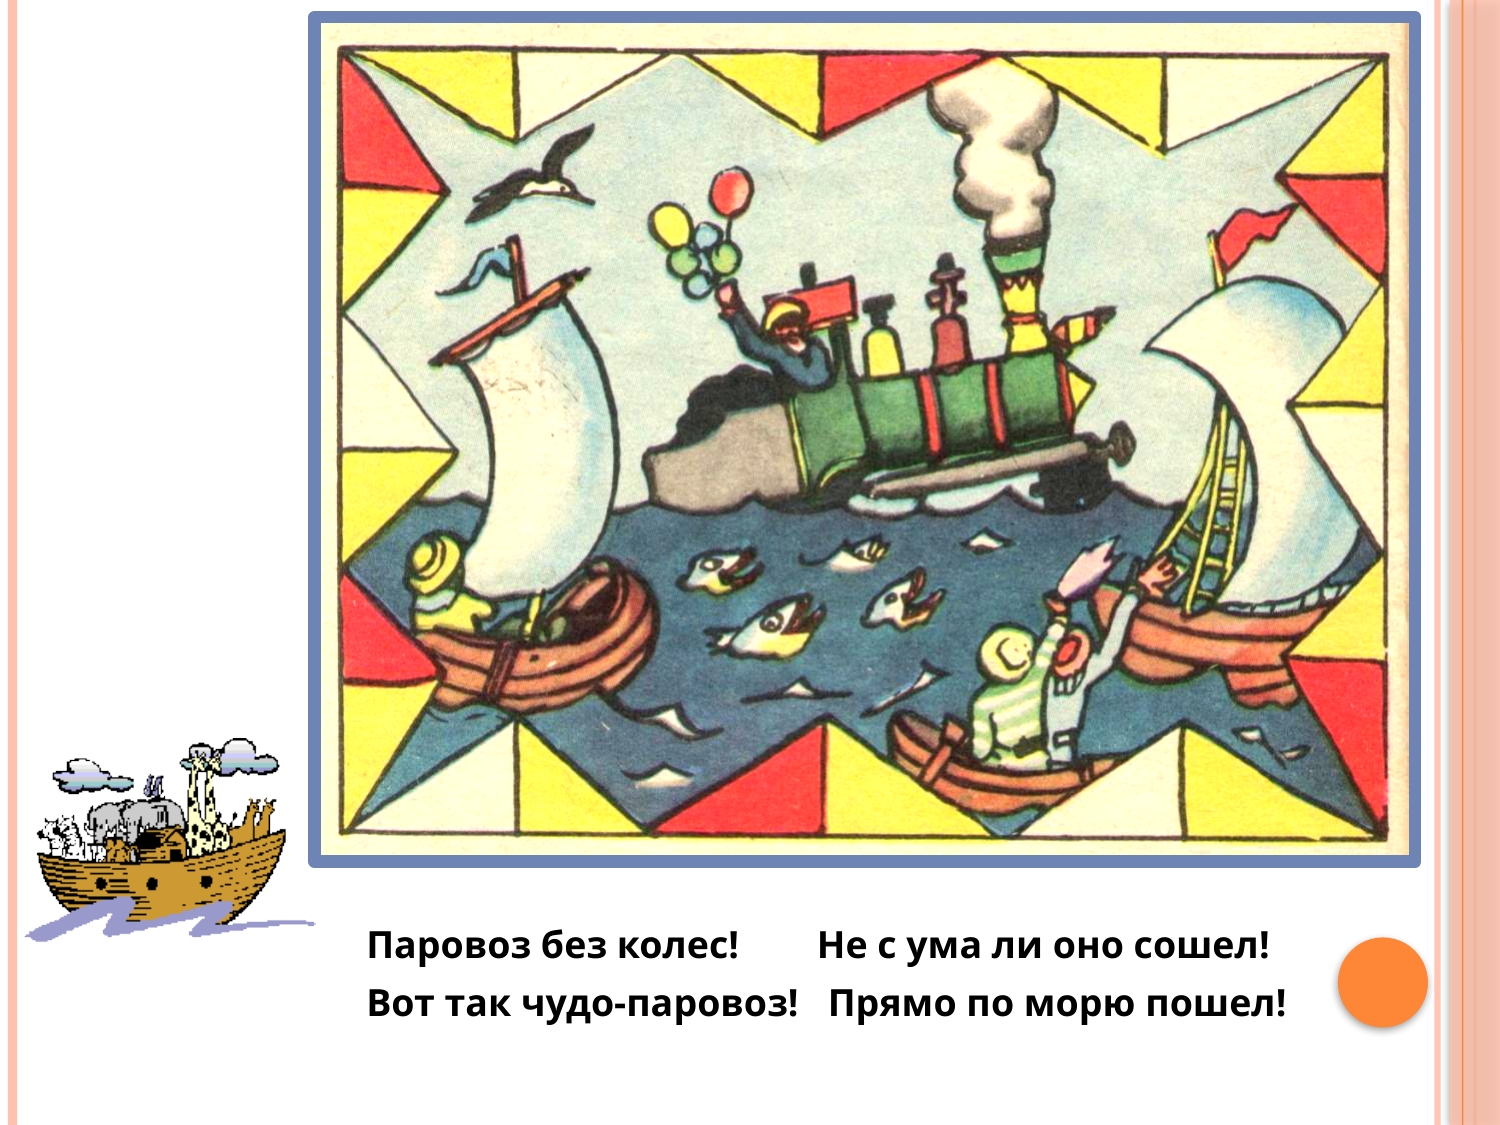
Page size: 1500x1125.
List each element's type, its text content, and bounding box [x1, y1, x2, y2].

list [320, 22, 1410, 856]
picture [22, 737, 317, 947]
list Паровоз без колес! Не с ума ли оно сошел! Вот так чудо-паровоз! Прямо по морю пошел! [351, 914, 1454, 1095]
